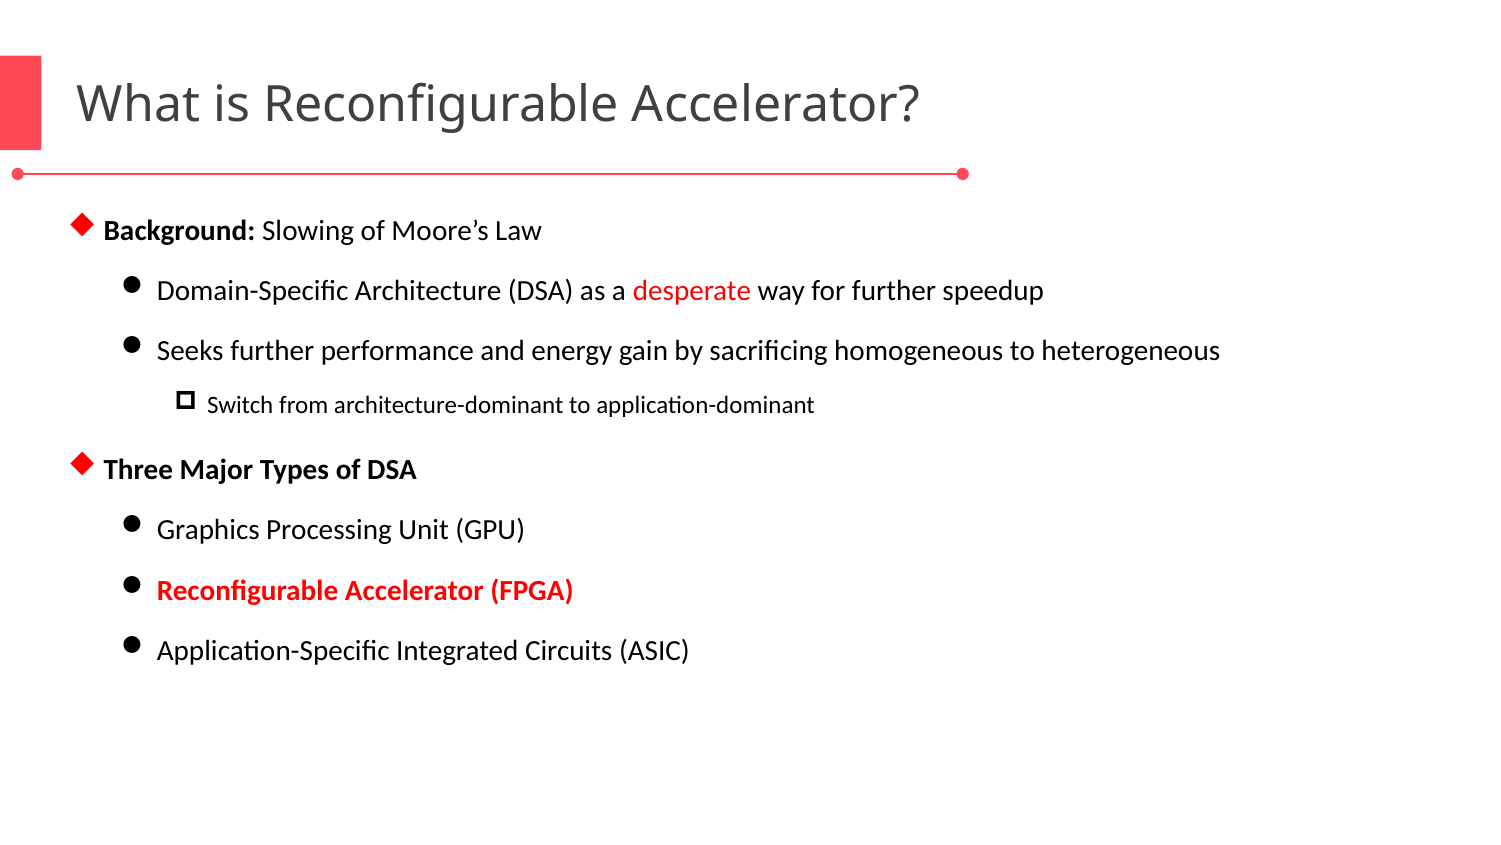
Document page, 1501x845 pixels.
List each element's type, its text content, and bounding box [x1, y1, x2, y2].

text_box [0, 55, 42, 151]
text_box Background: Slowing of Moore’s Law Domain-Specific Architecture (DSA) as a desperate way for further speedup Seeks further performance and energy gain by sacrificing homogeneous to heterogeneous Switch from architecture-dominant to application-dominant Three Major Types of DSA Graphics Processing Unit (GPU) Reconfigurable Accelerator (FPGA) Application-Specific Integrated Circuits (ASIC) [53, 185, 1400, 771]
text_box What is Reconfigurable Accelerator? [76, 71, 975, 132]
